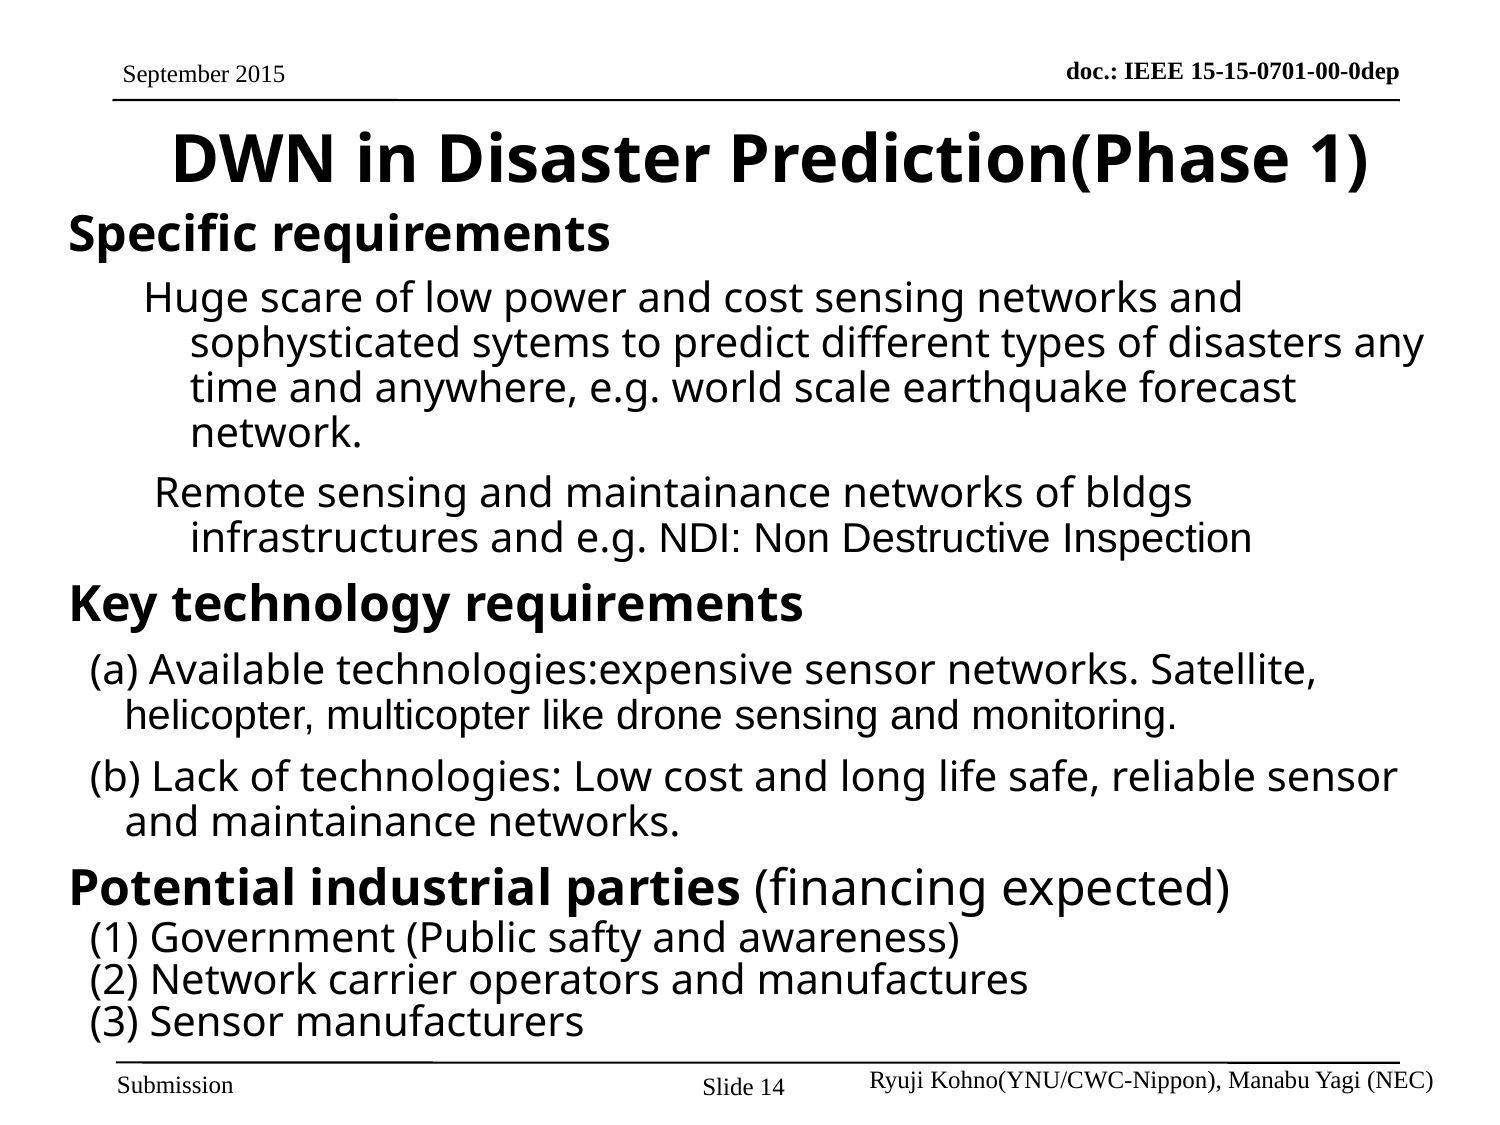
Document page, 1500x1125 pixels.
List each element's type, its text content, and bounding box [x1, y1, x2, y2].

title DWN in Disaster Prediction(Phase 1) [35, 103, 1500, 209]
list Specific requirements Huge scare of low power and cost sensing networks and sophysticated sytems to predict different types of disasters any time and anywhere, e.g. world scale earthquake forecast network. Remote sensing and maintainance networks of bldgs infrastructures and e.g. NDI: Non Destructive Inspection Key technology requirements (a) Available technologies:expensive sensor networks. Satellite, helicopter, multicopter like drone sensing and monitoring. (b) Lack of technologies: Low cost and long life safe, reliable sensor and maintainance networks. Potential industrial parties (financing expected) (1) Government (Public safty and awareness) (2) Network carrier operators and manufactures (3) Sensor manufacturers [53, 200, 1495, 1094]
slide_number Slide 14 [702, 1070, 811, 1113]
